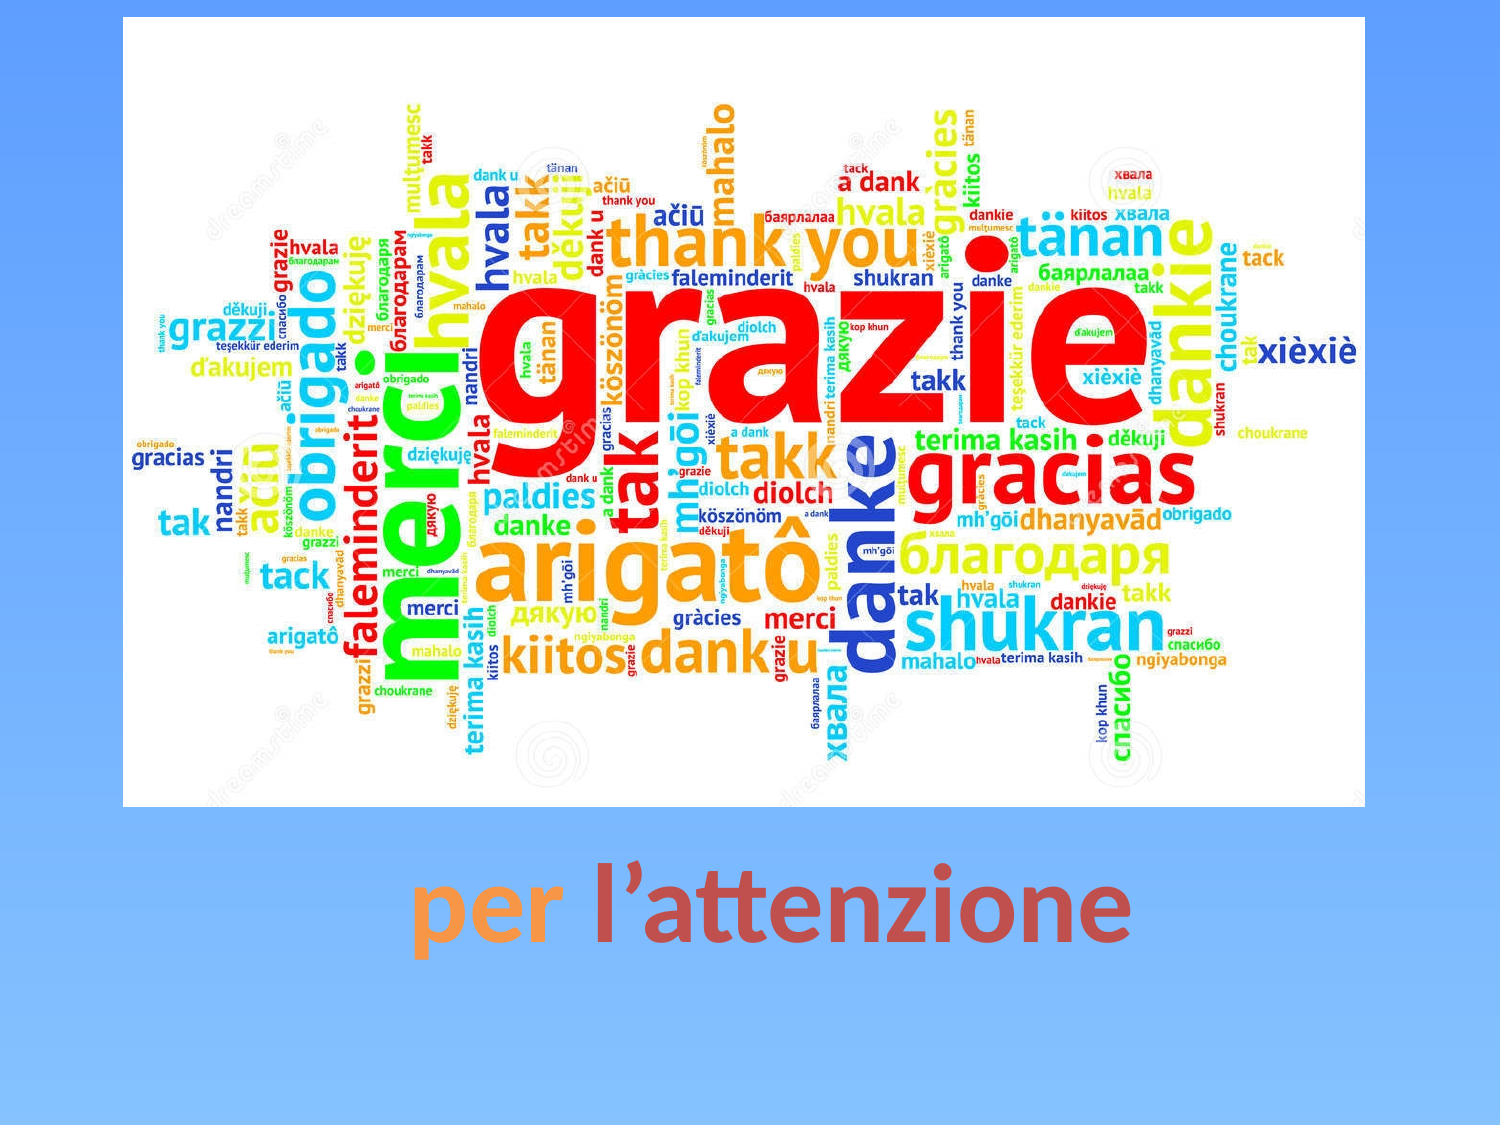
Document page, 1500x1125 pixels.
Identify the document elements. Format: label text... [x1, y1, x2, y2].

picture [123, 16, 1365, 807]
text_box per l’attenzione [394, 822, 1150, 972]
